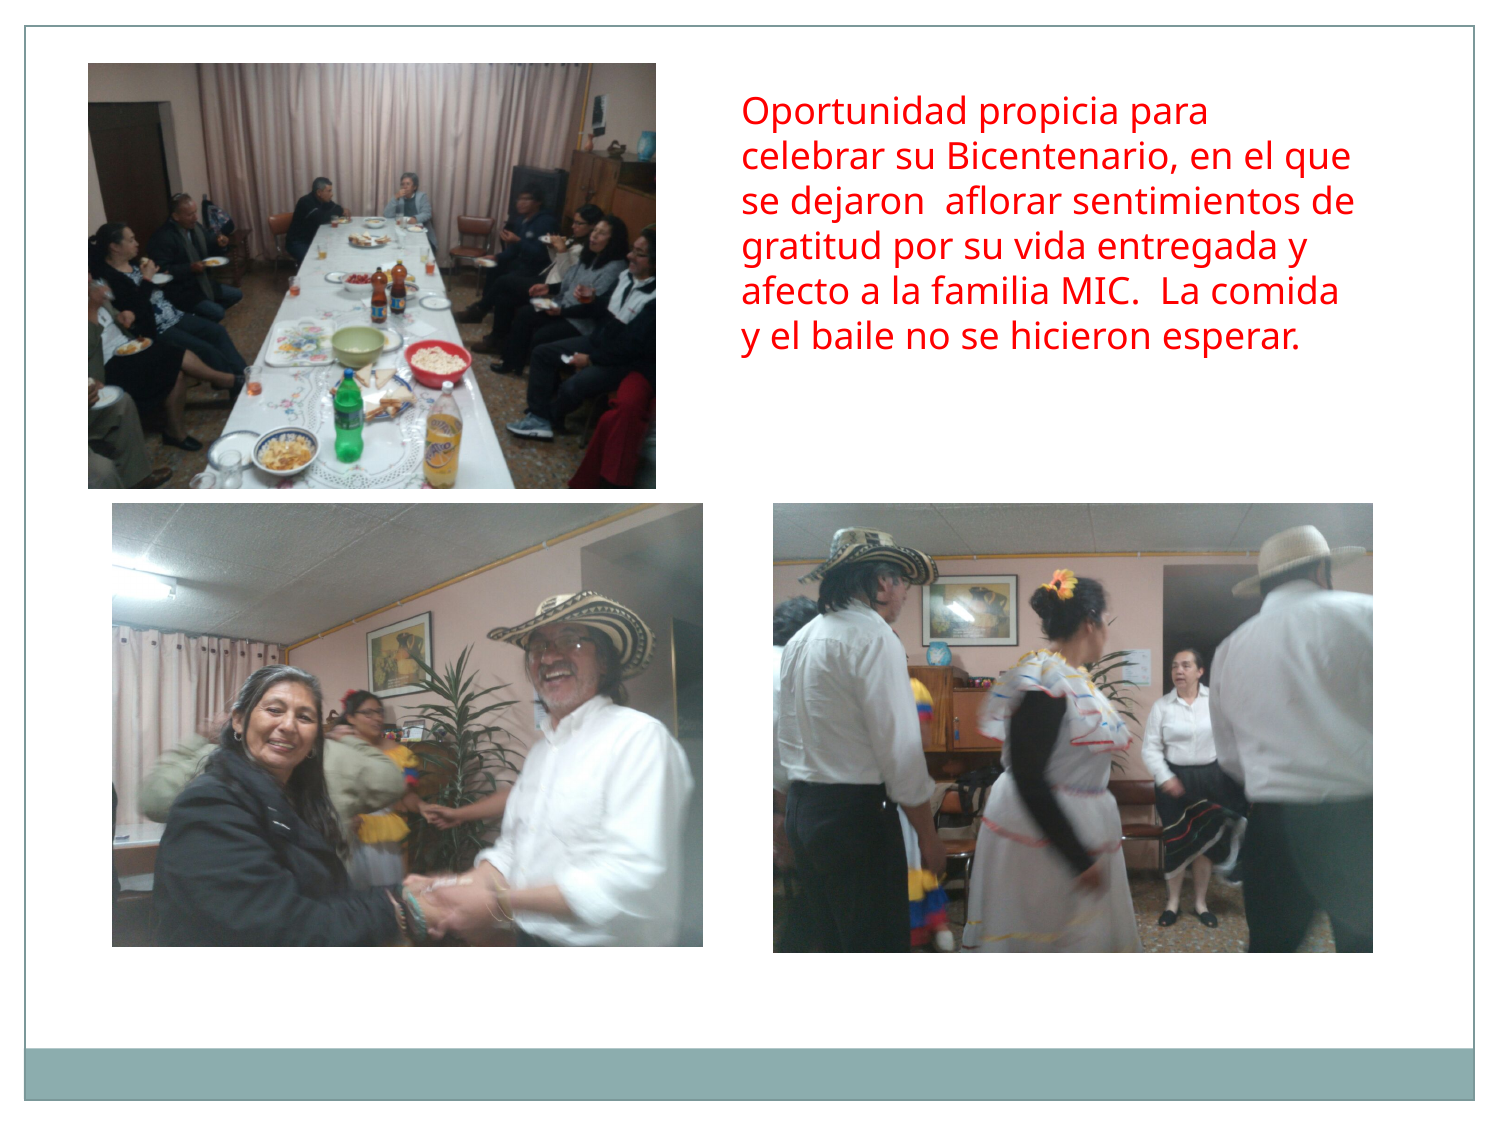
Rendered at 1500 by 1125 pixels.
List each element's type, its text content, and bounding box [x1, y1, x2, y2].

text_box Oportunidad propicia para celebrar su Bicentenario, en el que se dejaron aflorar sentimientos de gratitud por su vida entregada y afecto a la familia MIC. La comida y el baile no se hicieron esperar. [726, 79, 1373, 364]
picture [88, 63, 656, 489]
picture [773, 503, 1373, 953]
picture [111, 503, 703, 947]
